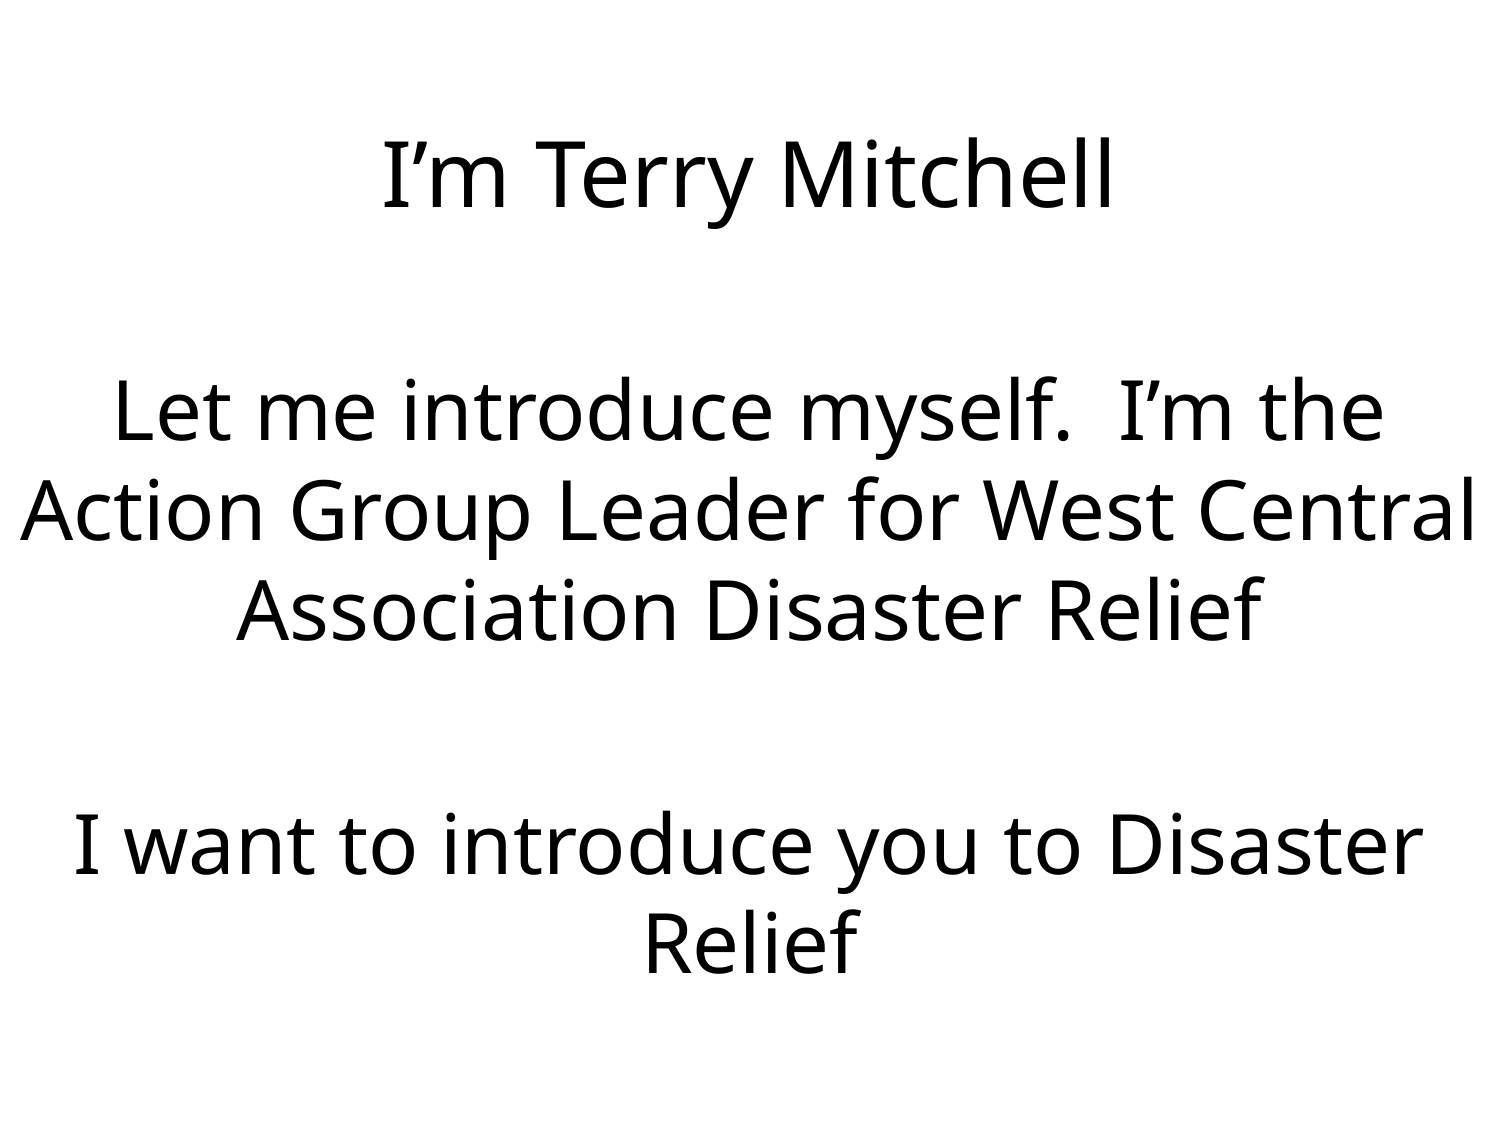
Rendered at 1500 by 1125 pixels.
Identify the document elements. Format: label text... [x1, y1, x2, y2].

title I’m Terry Mitchell [0, 50, 1500, 292]
subtitle Let me introduce myself. I’m the Action Group Leader for West Central Association Disaster Relief I want to introduce you to Disaster Relief [0, 350, 1500, 1088]
